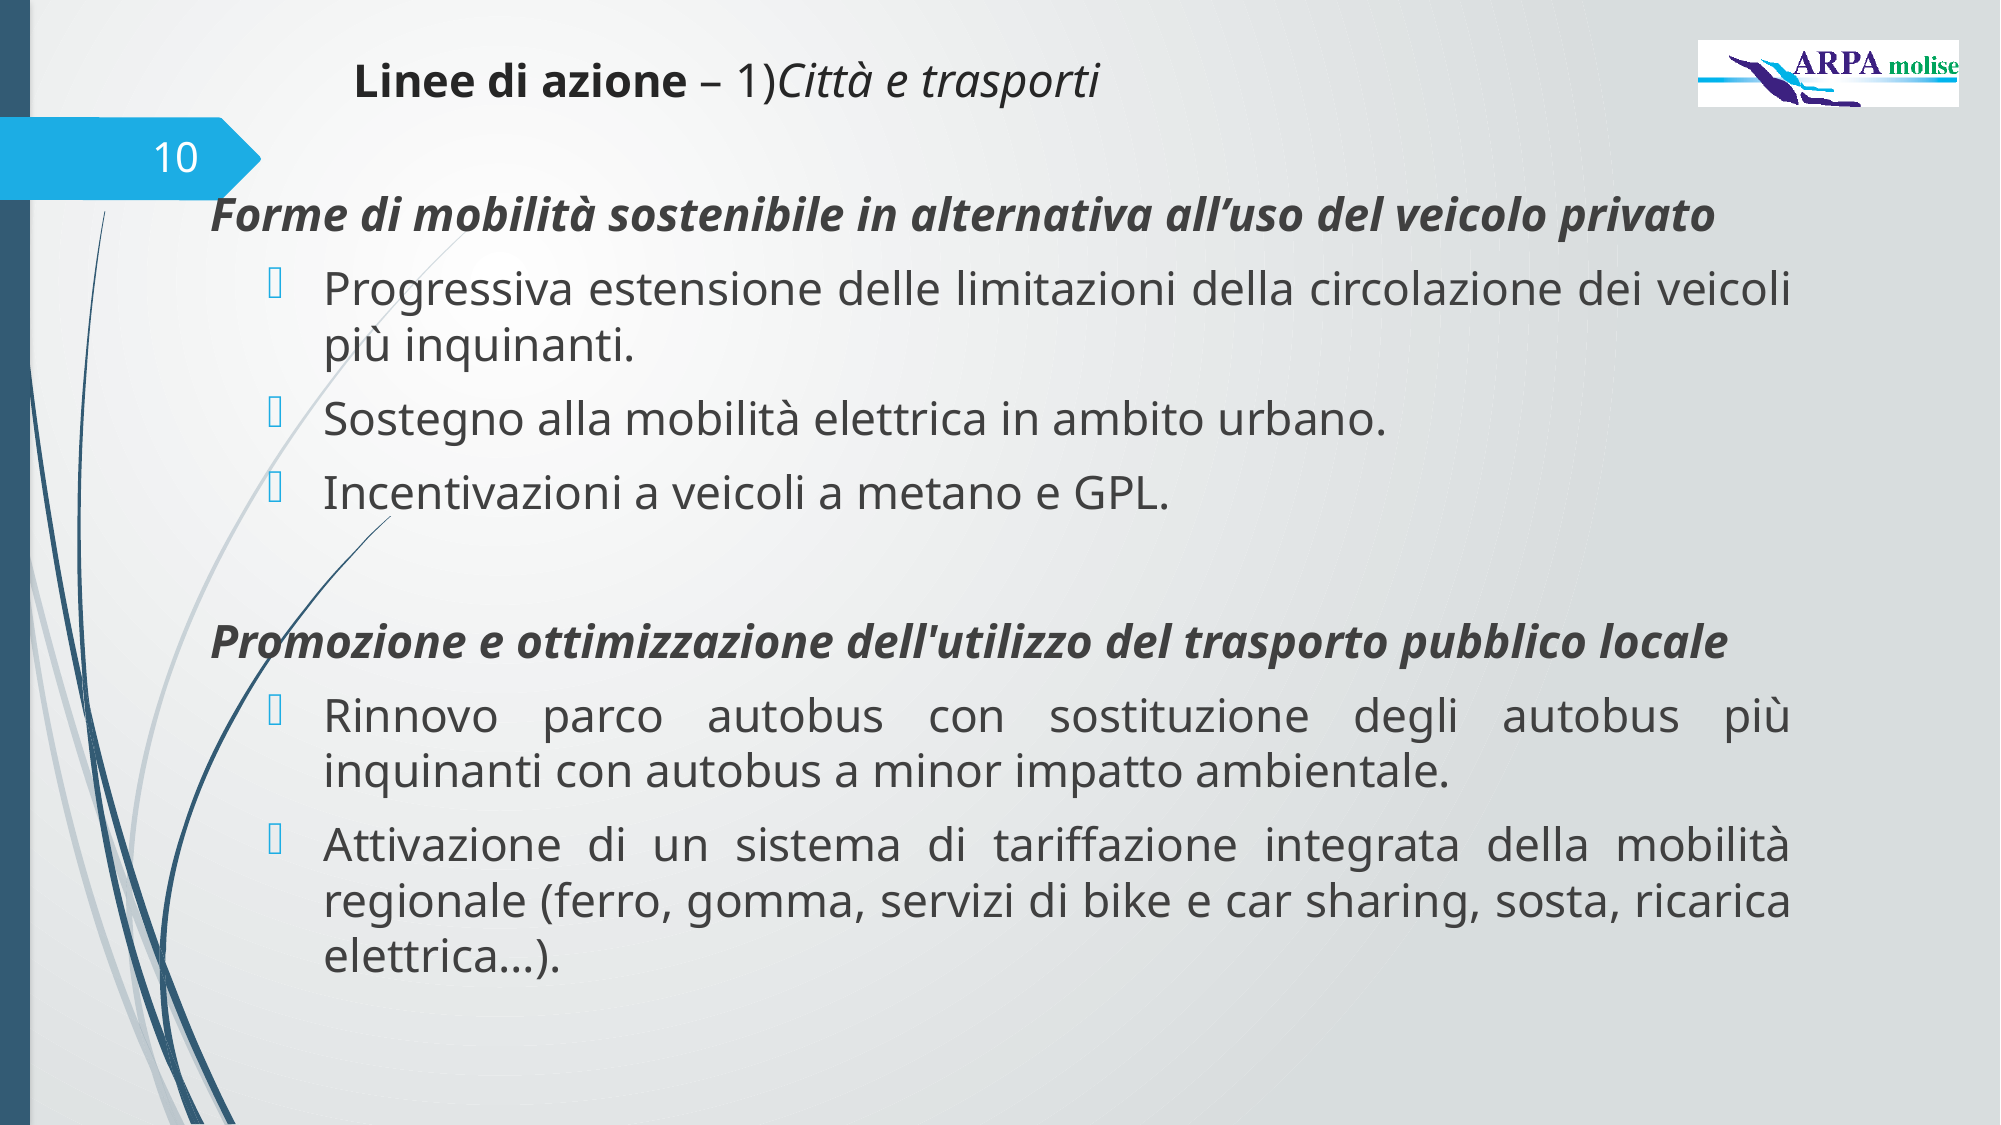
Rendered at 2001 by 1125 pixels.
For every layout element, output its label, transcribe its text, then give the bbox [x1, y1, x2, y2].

slide_number 10 [87, 129, 216, 190]
title Linee di azione – 1)Città e trasporti [229, 43, 1634, 116]
picture [1698, 40, 1959, 107]
list Forme di mobilità sostenibile in alternativa all’uso del veicolo privato Progressiva estensione delle limitazioni della circolazione dei veicoli più inquinanti. Sostegno alla mobilità elettrica in ambito urbano. Incentivazioni a veicoli a metano e GPL. Promozione e ottimizzazione dell'utilizzo del trasporto pubblico locale Rinnovo parco autobus con sostituzione degli autobus più inquinanti con autobus a minor impatto ambientale. Attivazione di un sistema di tariffazione integrata della mobilità regionale (ferro, gomma, servizi di bike e car sharing, sosta, ricarica elettrica…). [187, 178, 1808, 1000]
